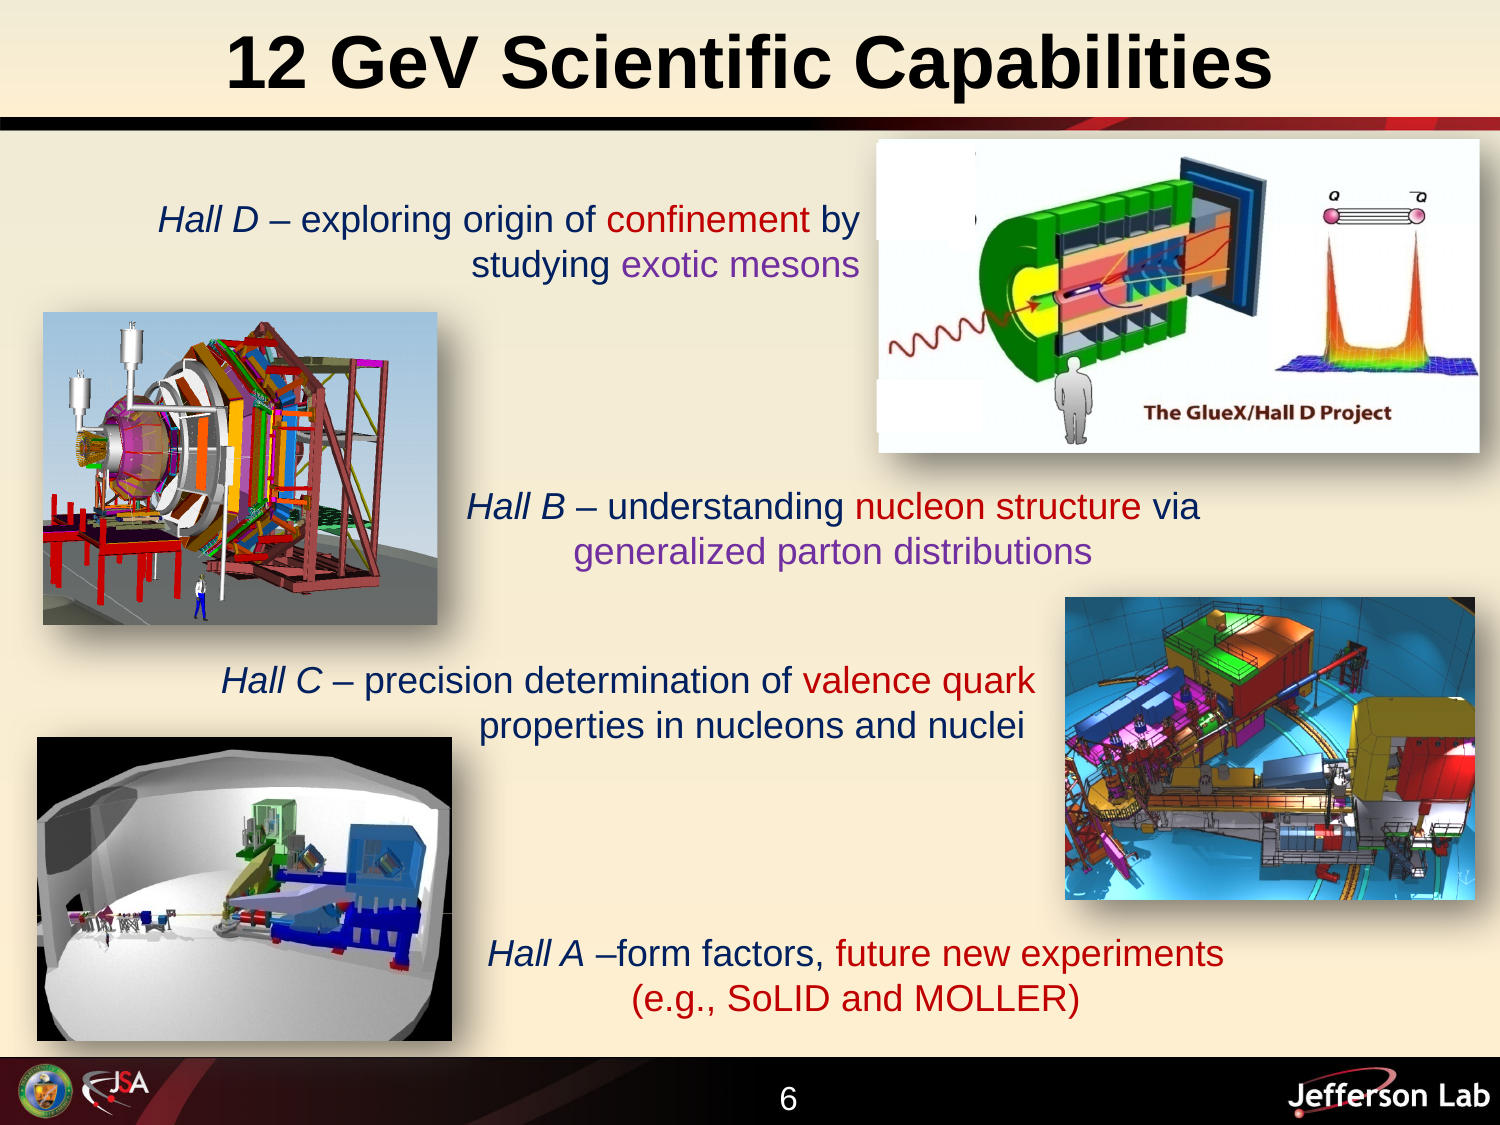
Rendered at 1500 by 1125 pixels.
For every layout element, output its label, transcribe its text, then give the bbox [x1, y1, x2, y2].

text_box Hall B – understanding nucleon structure via generalized parton distributions [487, 474, 1292, 600]
picture [0, 1057, 1500, 1125]
text_box Hall D – exploring origin of confinement by studying exotic mesons [37, 187, 861, 313]
title 12 GeV Scientific Capabilities [74, 0, 1426, 126]
picture [37, 737, 452, 1041]
picture [1065, 597, 1476, 901]
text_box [876, 138, 1480, 453]
text_box Hall A –form factors, future new experiments (e.g., SoLID and MOLLER) [497, 921, 1263, 1047]
text_box Hall C – precision determination of valence quark properties in nucleons and nuclei [124, 648, 1048, 774]
picture [0, 116, 1500, 132]
picture [42, 312, 438, 625]
